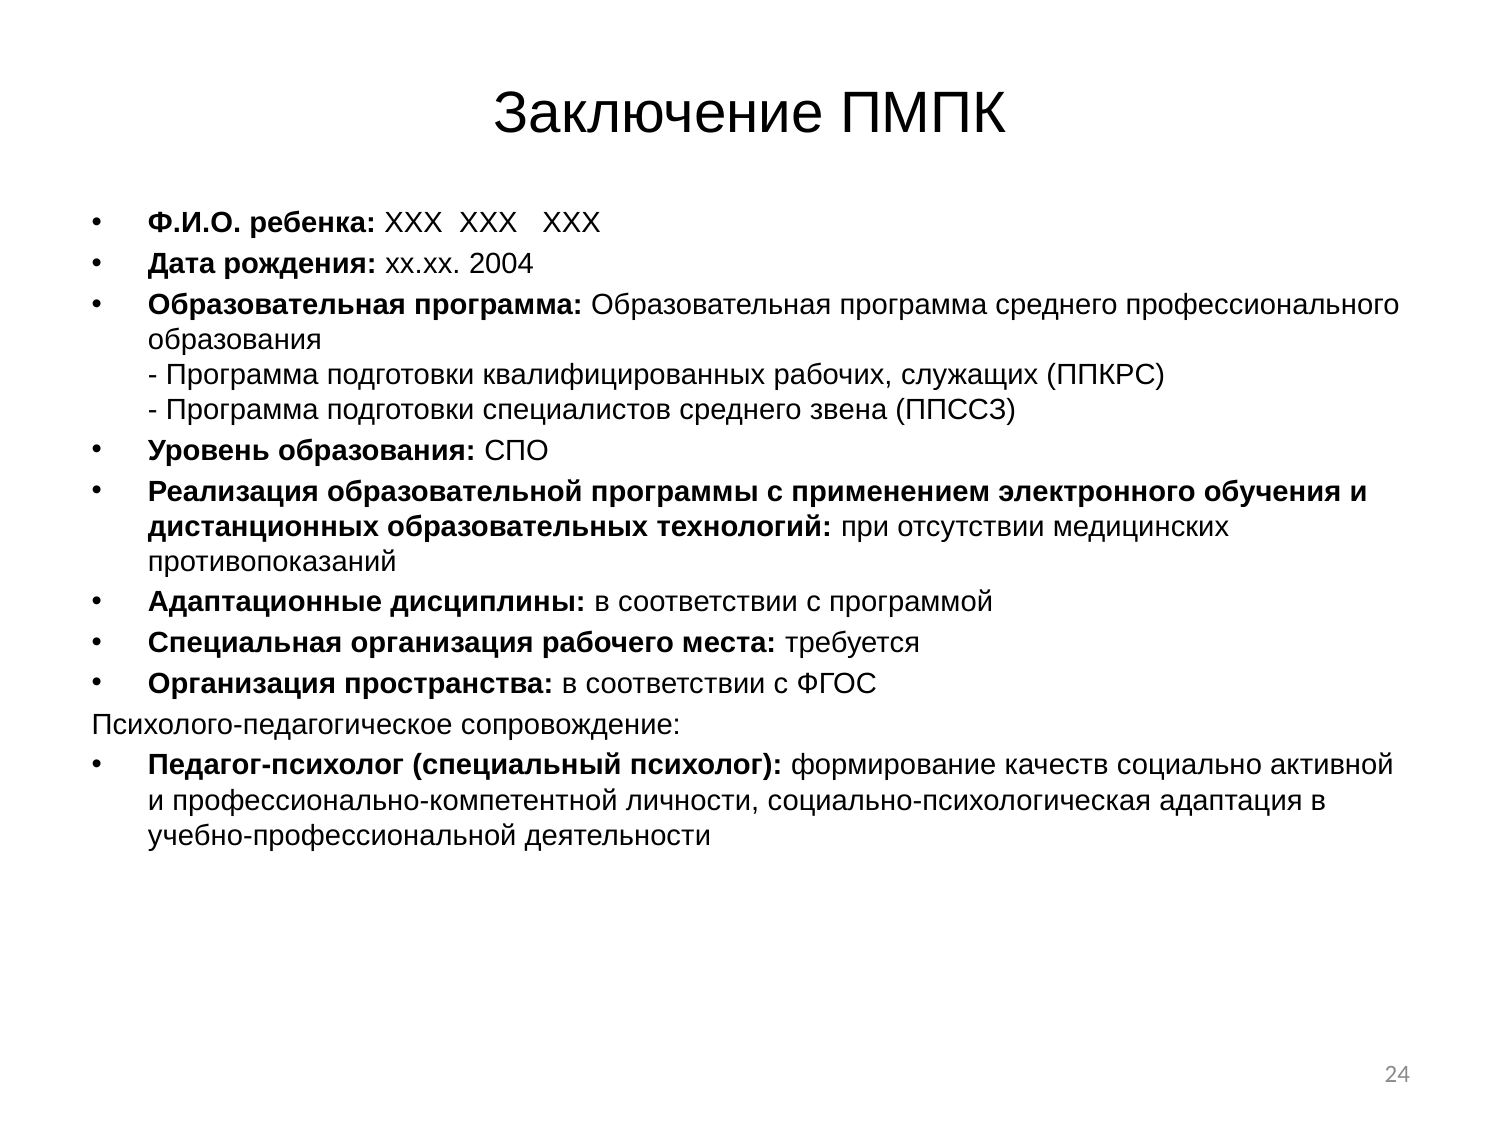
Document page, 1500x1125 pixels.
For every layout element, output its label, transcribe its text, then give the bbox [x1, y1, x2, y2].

list Ф.И.О. ребенка: ХХХ ХХХ ХХХ Дата рождения: хх.хх. 2004 Образовательная программа: Образовательная программа среднего профессионального образования - Программа подготовки квалифицированных рабочих, служащих (ППКРС) - Программа подготовки специалистов среднего звена (ППССЗ) Уровень образования: СПО Реализация образовательной программы с применением электронного обучения и дистанционных образовательных технологий: при отсутствии медицинских противопоказаний Адаптационные дисциплины: в соответствии с программой Специальная организация рабочего места: требуется Организация пространства: в соответствии с ФГОС Психолого-педагогическое сопровождение: Педагог-психолог (специальный психолог): формирование качеств социально активной и профессионально-компетентной личности, социально-психологическая адаптация в учебно-профессиональной деятельности [76, 196, 1427, 939]
title Заключение ПМПК [75, 45, 1425, 173]
slide_number 24 [1074, 1042, 1425, 1103]
